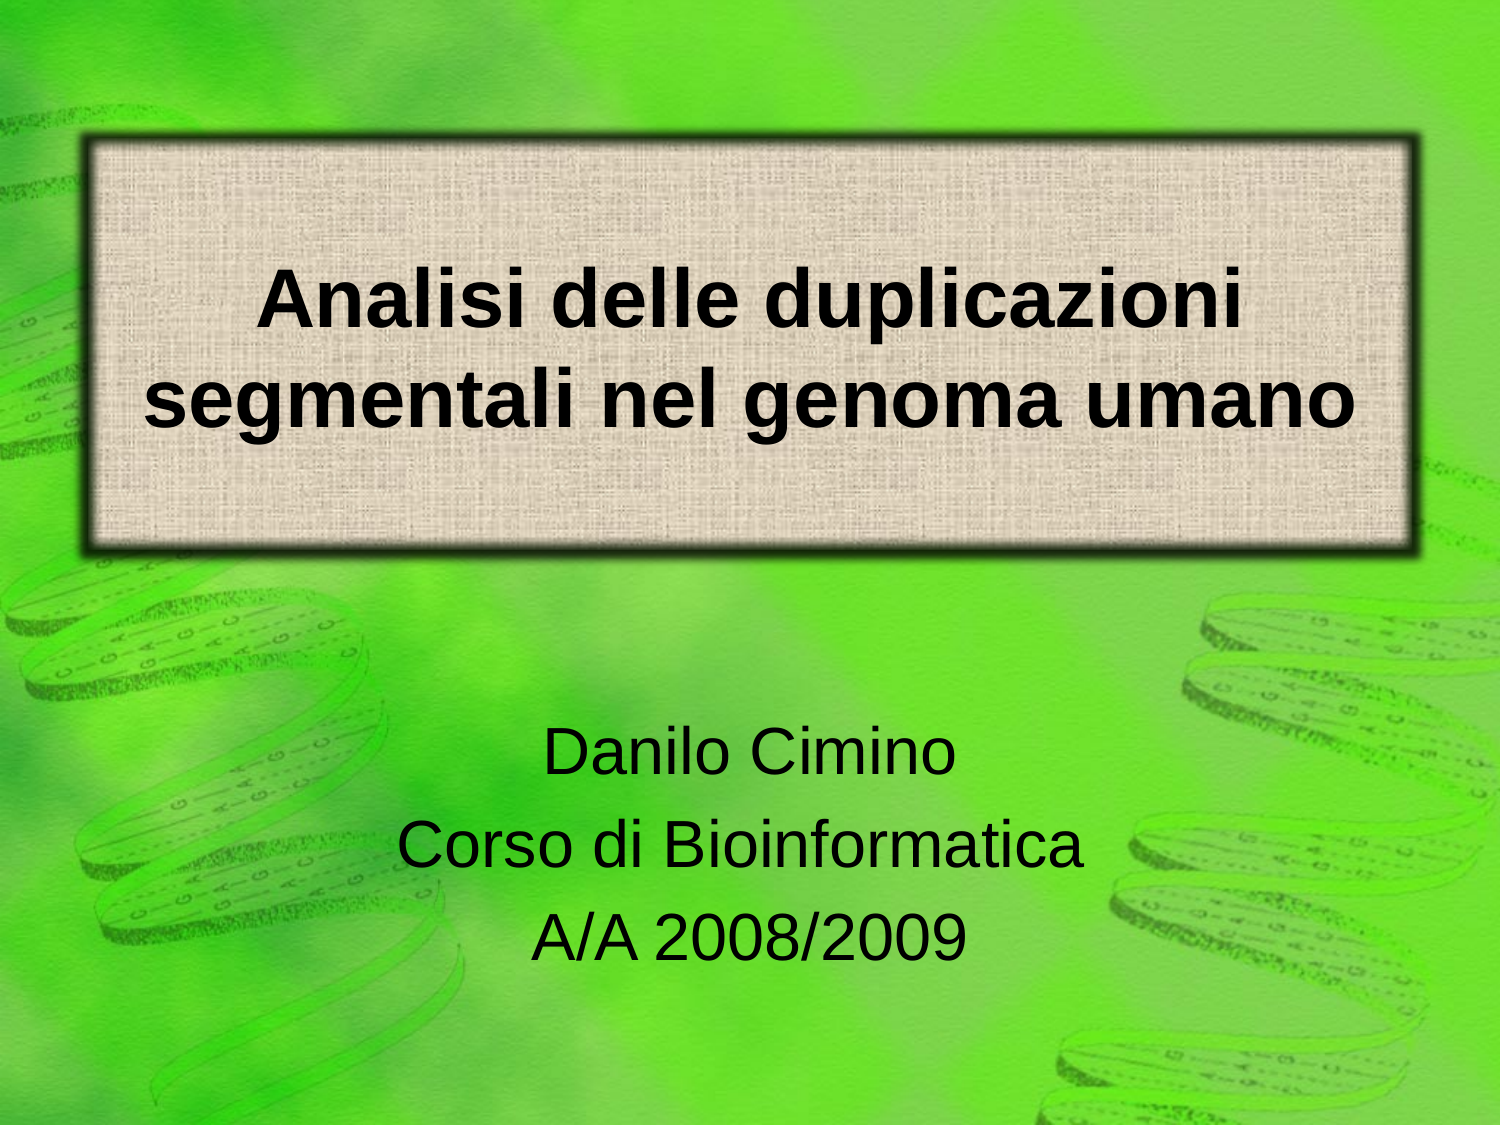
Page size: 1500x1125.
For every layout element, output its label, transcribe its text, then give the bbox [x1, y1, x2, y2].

picture [0, 0, 1500, 1125]
text_box Analisi delle duplicazioni segmentali nel genoma umano [102, 152, 1399, 536]
subtitle Danilo Cimino Corso di Bioinformatica A/A 2008/2009 [224, 699, 1276, 988]
